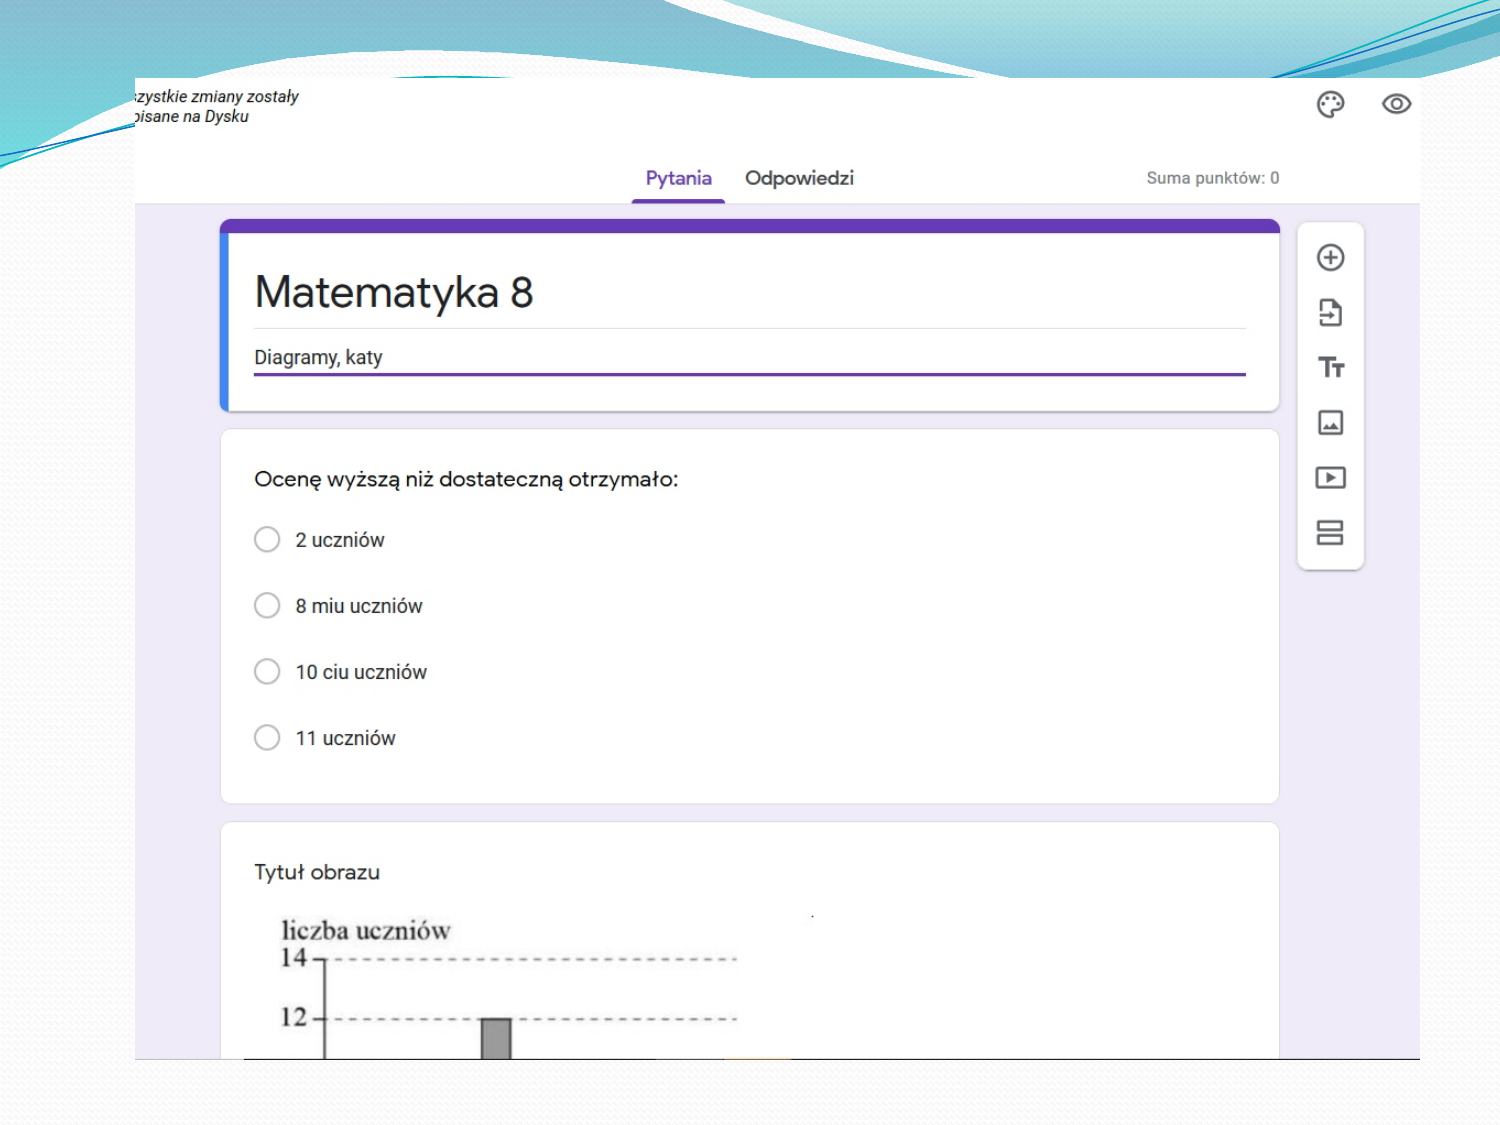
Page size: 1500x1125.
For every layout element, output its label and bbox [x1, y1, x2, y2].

picture [134, 77, 1420, 1061]
